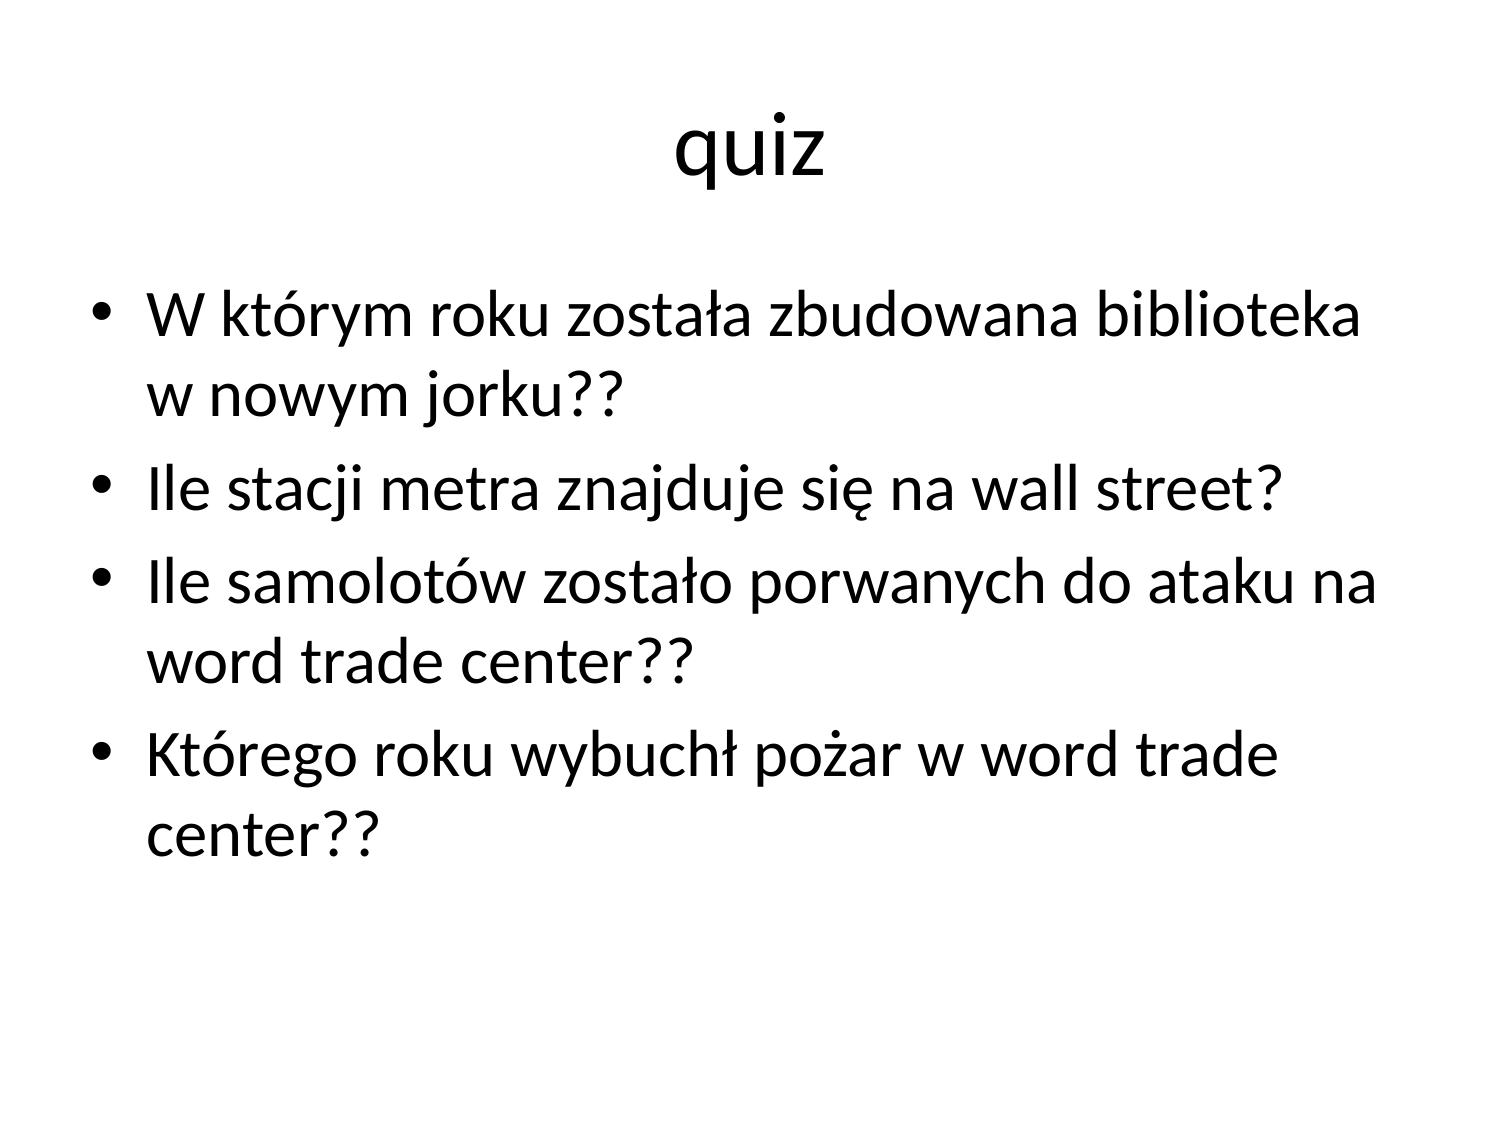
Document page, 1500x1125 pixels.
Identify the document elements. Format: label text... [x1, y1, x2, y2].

list W którym roku została zbudowana biblioteka w nowym jorku?? Ile stacji metra znajduje się na wall street? Ile samolotów zostało porwanych do ataku na word trade center?? Którego roku wybuchł pożar w word trade center?? [75, 262, 1425, 1005]
title quiz [75, 45, 1425, 233]
